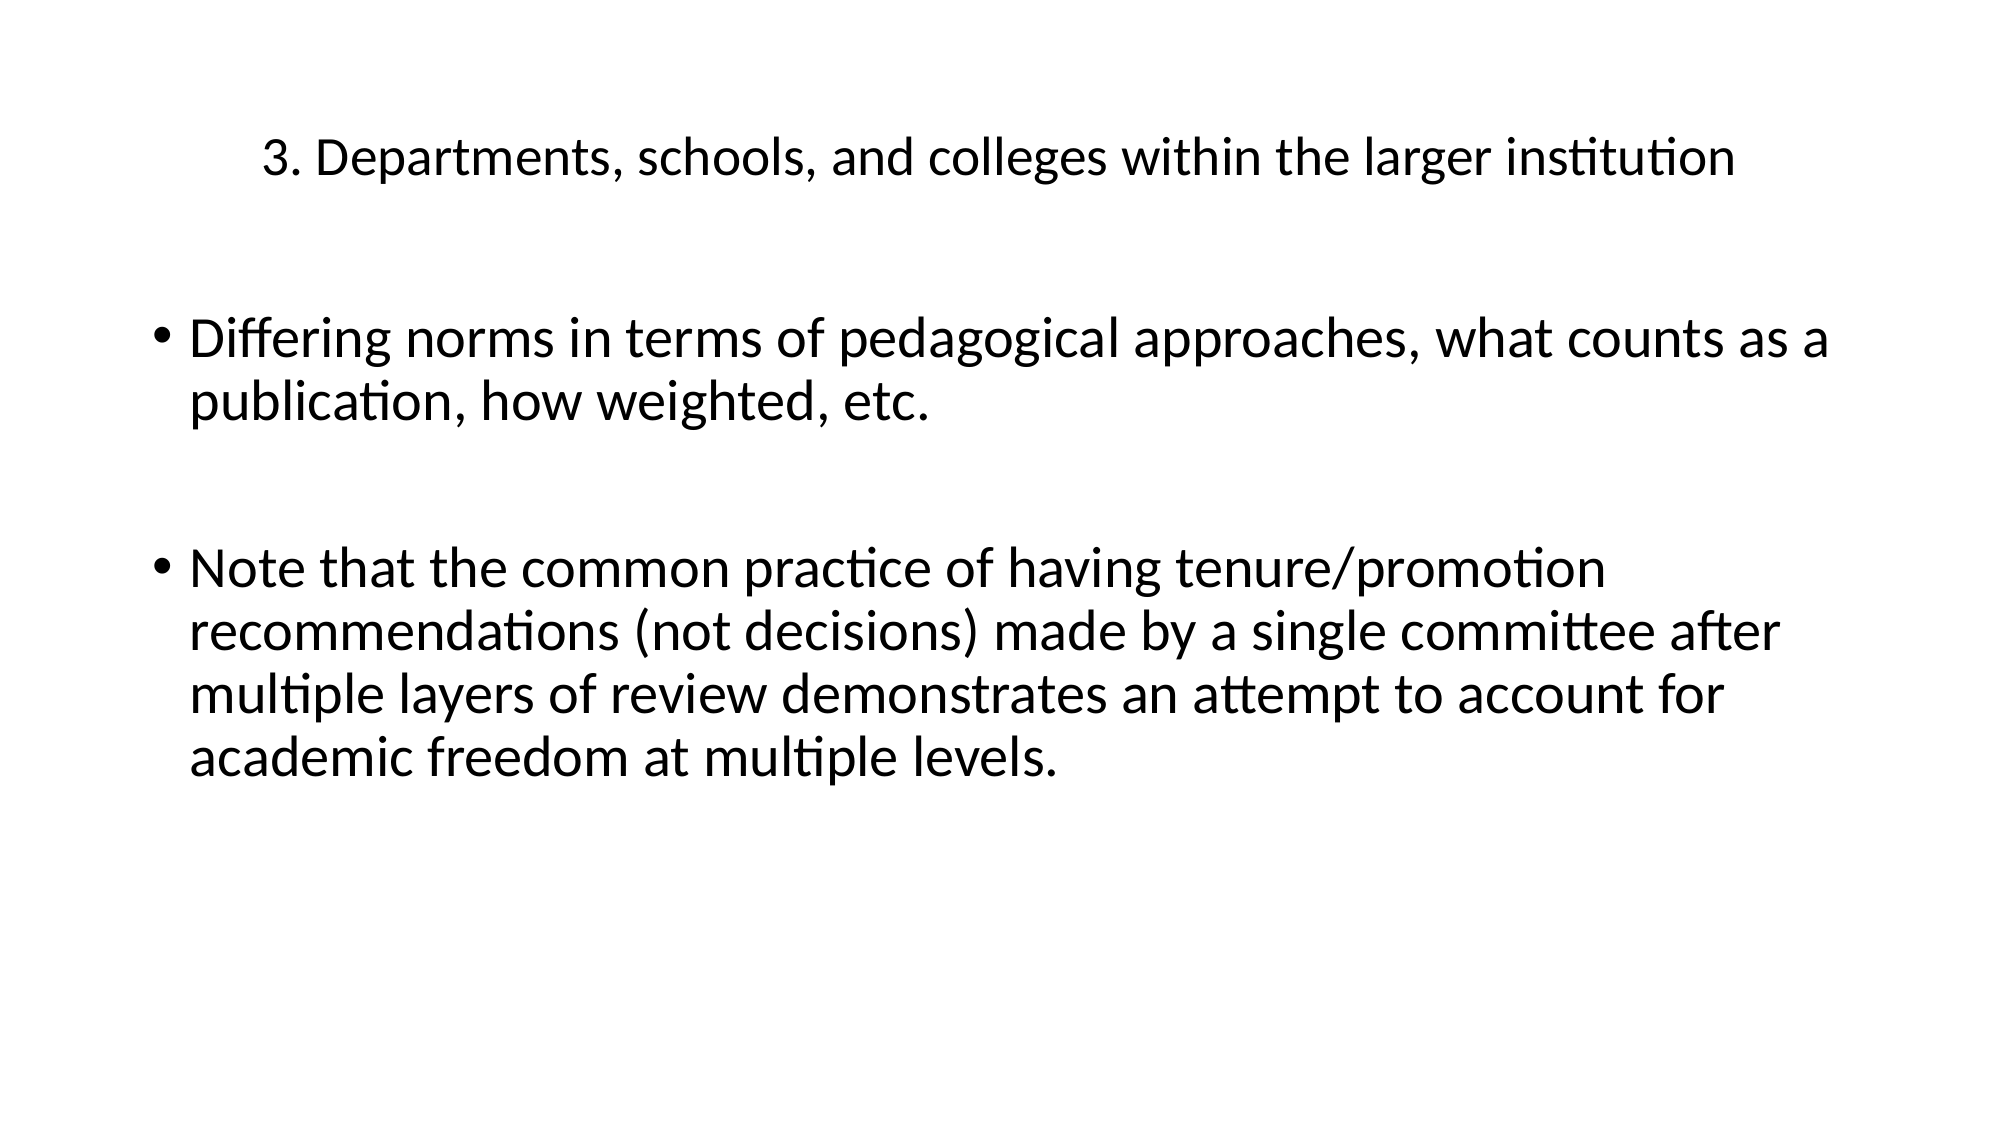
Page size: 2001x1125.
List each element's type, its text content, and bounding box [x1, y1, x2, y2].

title 3. Departments, schools, and colleges within the larger institution [137, 59, 1863, 278]
list Differing norms in terms of pedagogical approaches, what counts as a publication, how weighted, etc. Note that the common practice of having tenure/promotion recommendations (not decisions) made by a single committee after multiple layers of review demonstrates an attempt to account for academic freedom at multiple levels. [137, 299, 1863, 1014]
